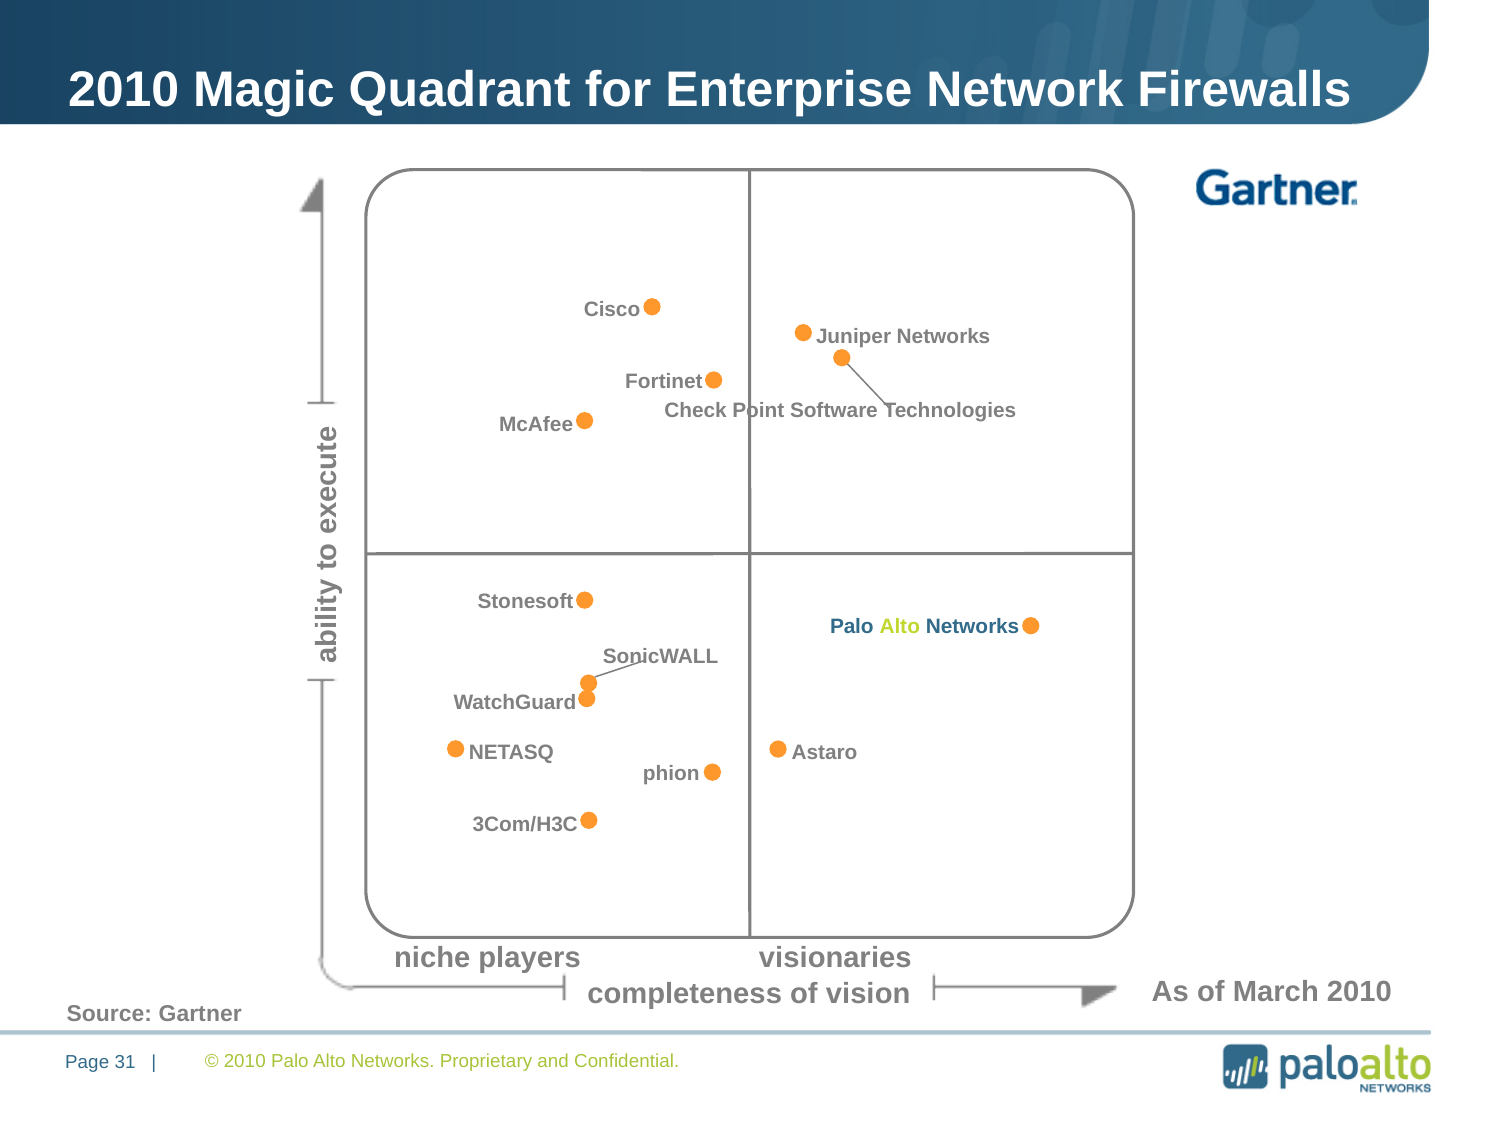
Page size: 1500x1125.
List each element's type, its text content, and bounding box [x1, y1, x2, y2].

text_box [253, 169, 1409, 1027]
footer © 2010 Palo Alto Networks. Proprietary and Confidential. [190, 1041, 1139, 1117]
text_box Source: Gartner [51, 991, 253, 1034]
picture [0, 0, 1500, 1125]
title 2010 Magic Quadrant for Enterprise Network Firewalls [52, 24, 1428, 126]
slide_number Page 31 | [49, 1041, 190, 1118]
